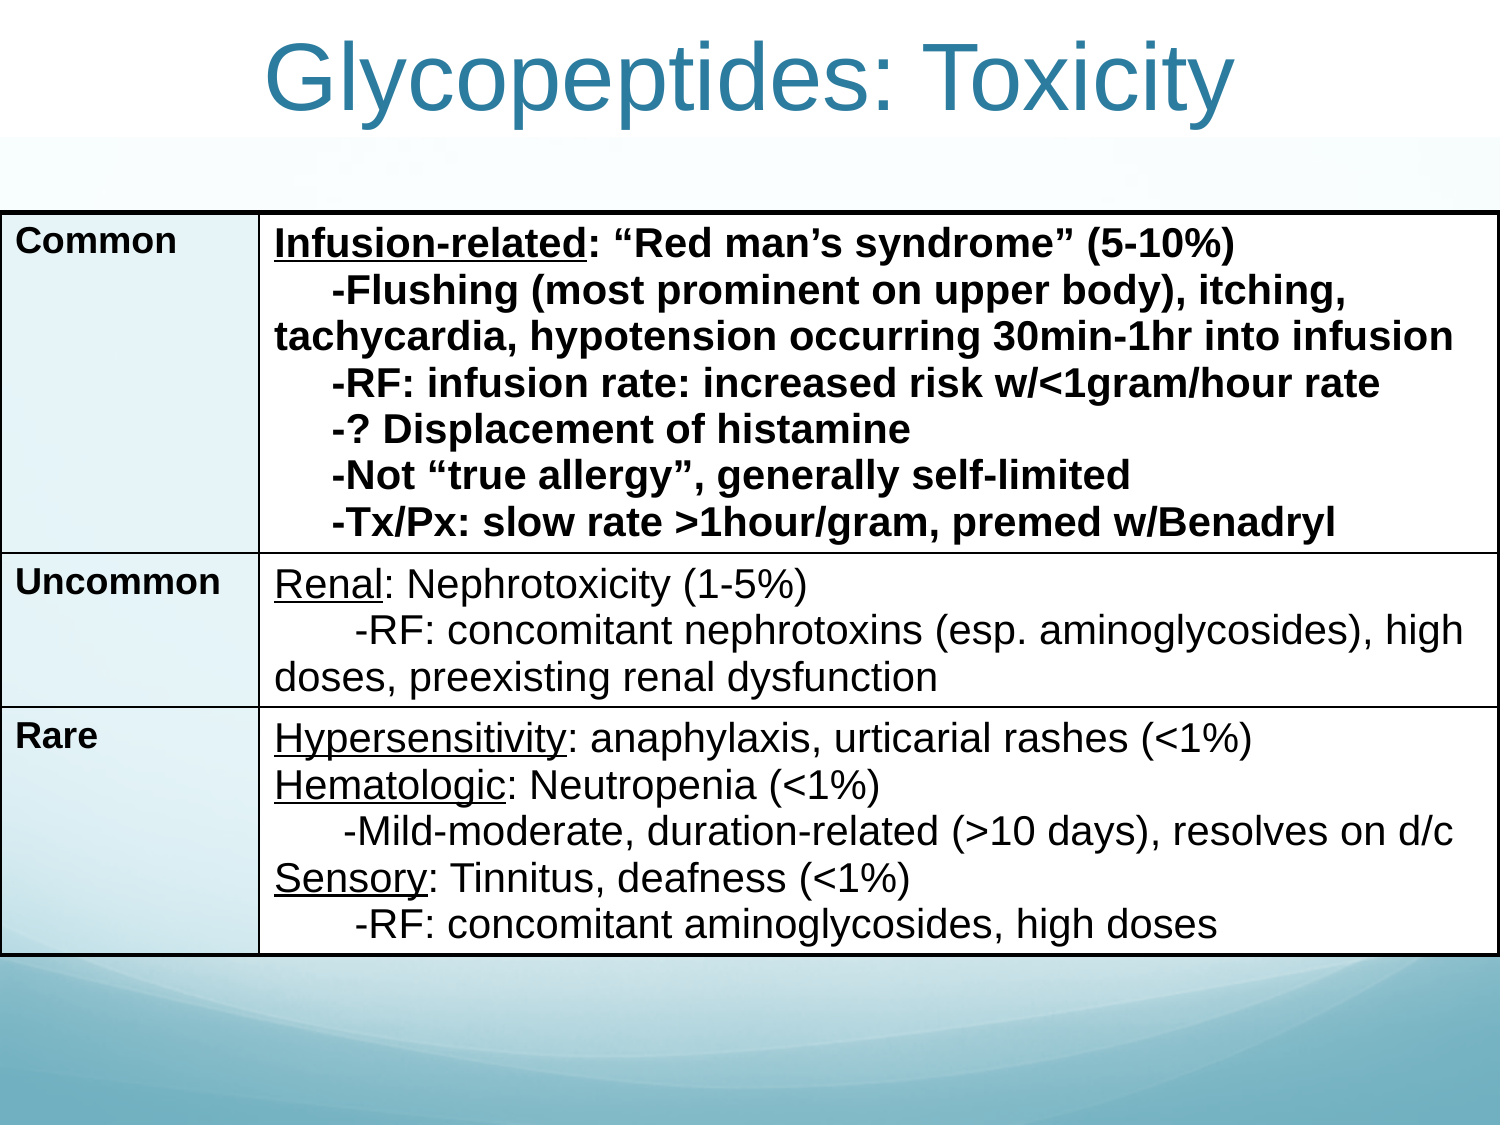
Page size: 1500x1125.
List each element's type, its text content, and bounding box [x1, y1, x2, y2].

table_header Infusion-related: “Red man’s syndrome” (5-10%) -Flushing (most prominent on upper body), itching, tachycardia, hypotension occurring 30min-1hr into infusion -RF: infusion rate: increased risk w/<1gram/hour rate -? Displacement of histamine -Not “true allergy”, generally self-limited -Tx/Px: slow rate >1hour/gram, premed w/Benadryl [260, 215, 1497, 552]
table_cell Hypersensitivity: anaphylaxis, urticarial rashes (<1%) Hematologic: Neutropenia (<1%) -Mild-moderate, duration-related (>10 days), resolves on d/c Sensory: Tinnitus, deafness (<1%) -RF: concomitant aminoglycosides, high doses [260, 708, 1497, 953]
title Glycopeptides: Toxicity [0, 0, 1500, 138]
table_cell Rare [2, 708, 258, 953]
table_cell Uncommon [2, 554, 258, 706]
table_header Common [2, 215, 258, 552]
table_cell Renal: Nephrotoxicity (1-5%) -RF: concomitant nephrotoxins (esp. aminoglycosides), high doses, preexisting renal dysfunction [260, 554, 1497, 706]
